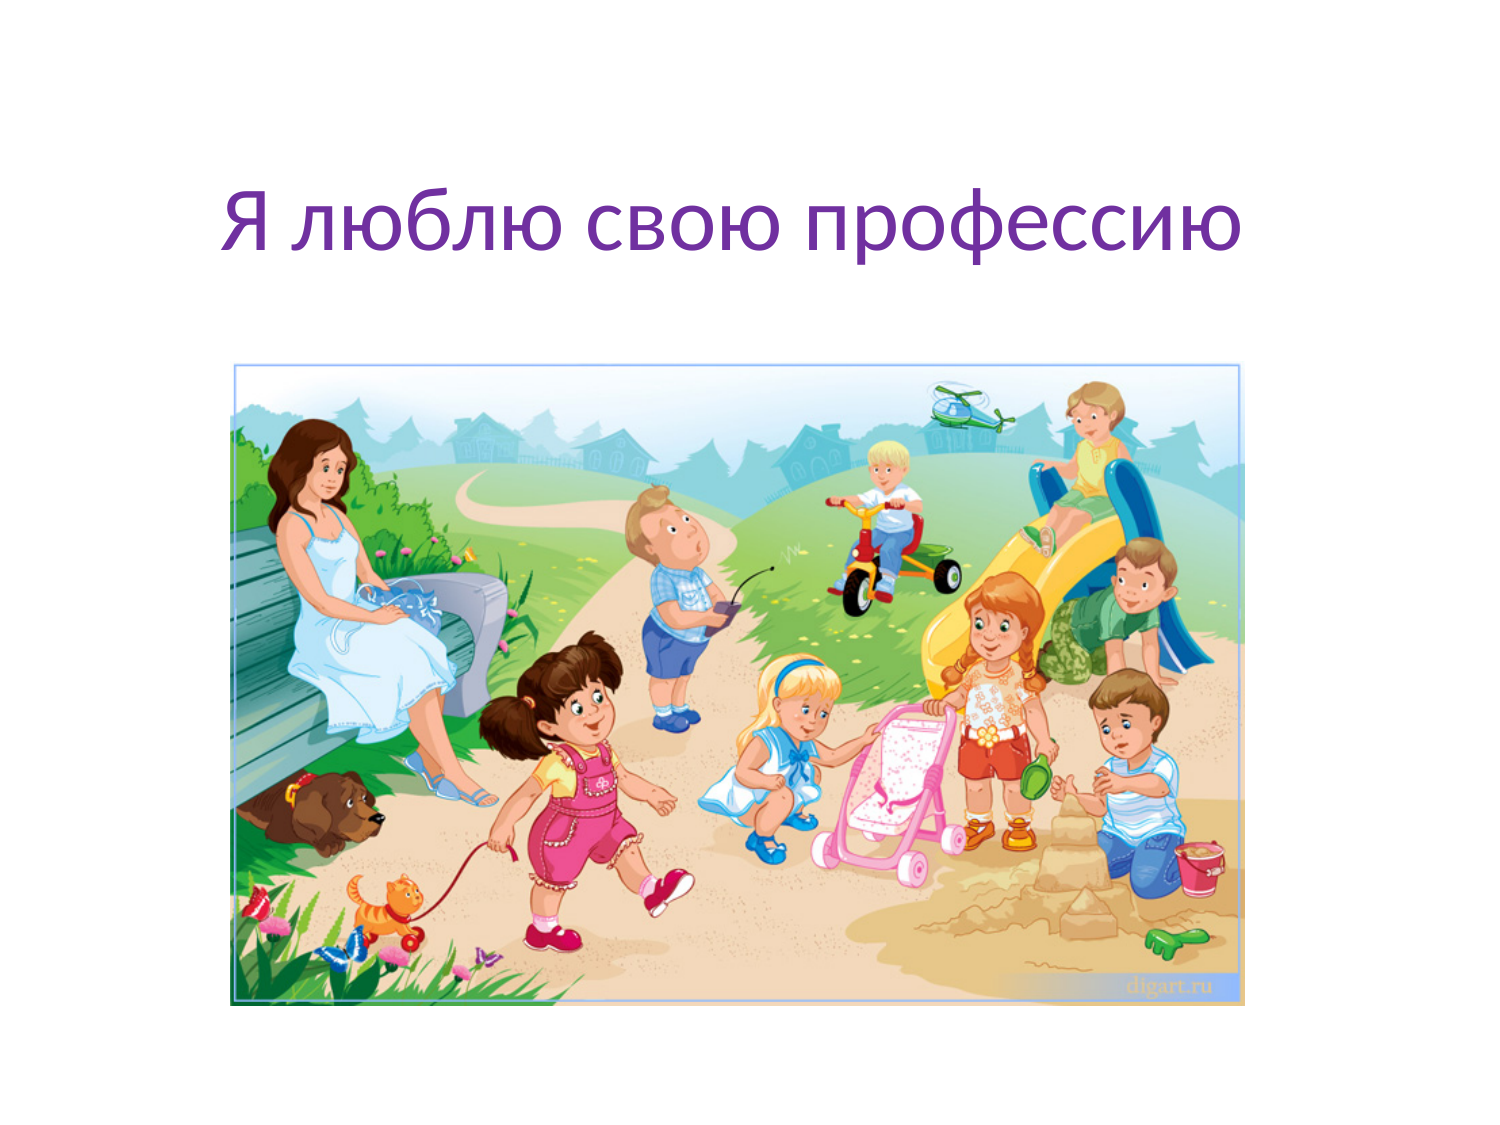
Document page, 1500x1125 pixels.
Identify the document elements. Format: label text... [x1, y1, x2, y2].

picture [229, 361, 1246, 1006]
title Я люблю свою профессию [112, 78, 1353, 350]
